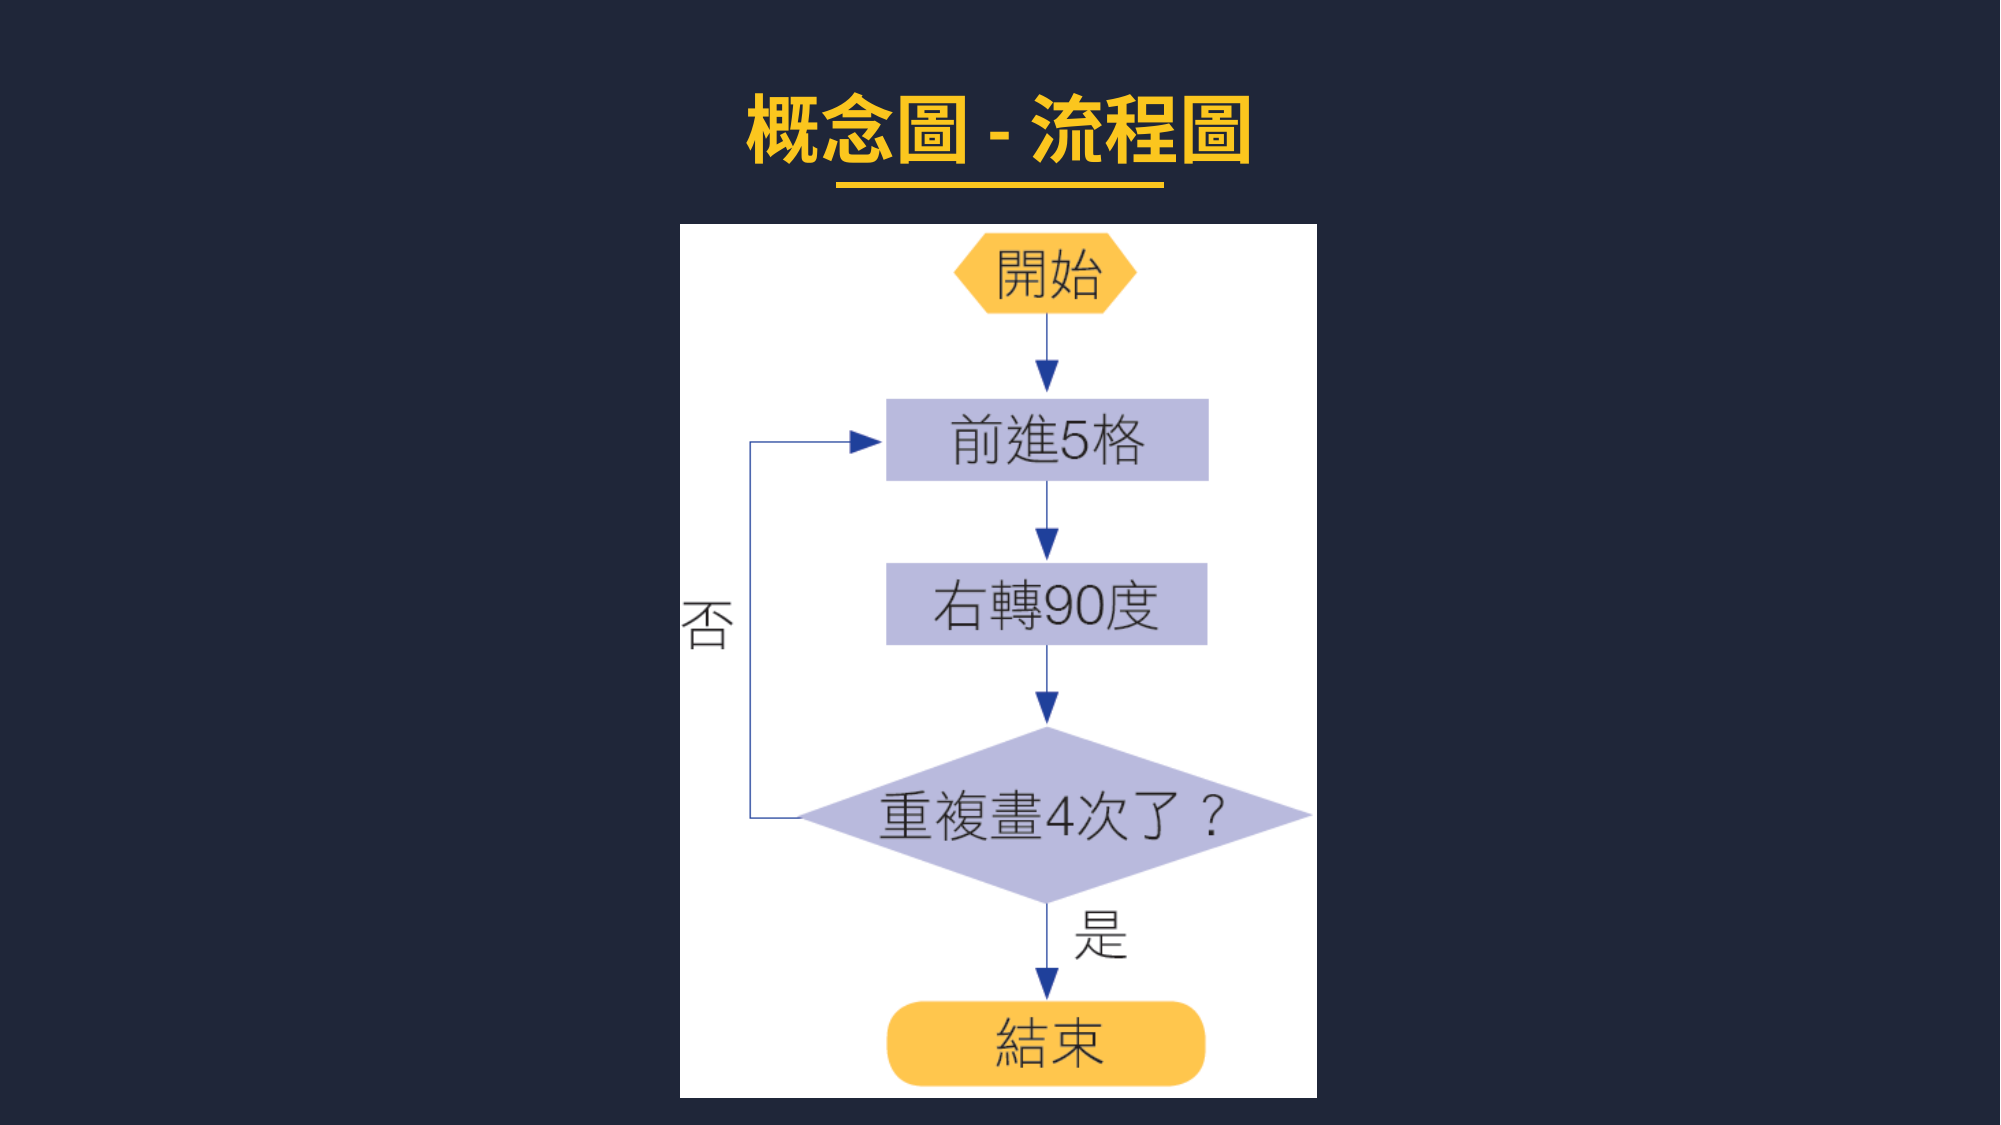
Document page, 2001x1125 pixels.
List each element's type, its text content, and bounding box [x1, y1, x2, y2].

picture [680, 224, 1318, 1098]
list 概念圖-流程圖 [645, 85, 1355, 738]
